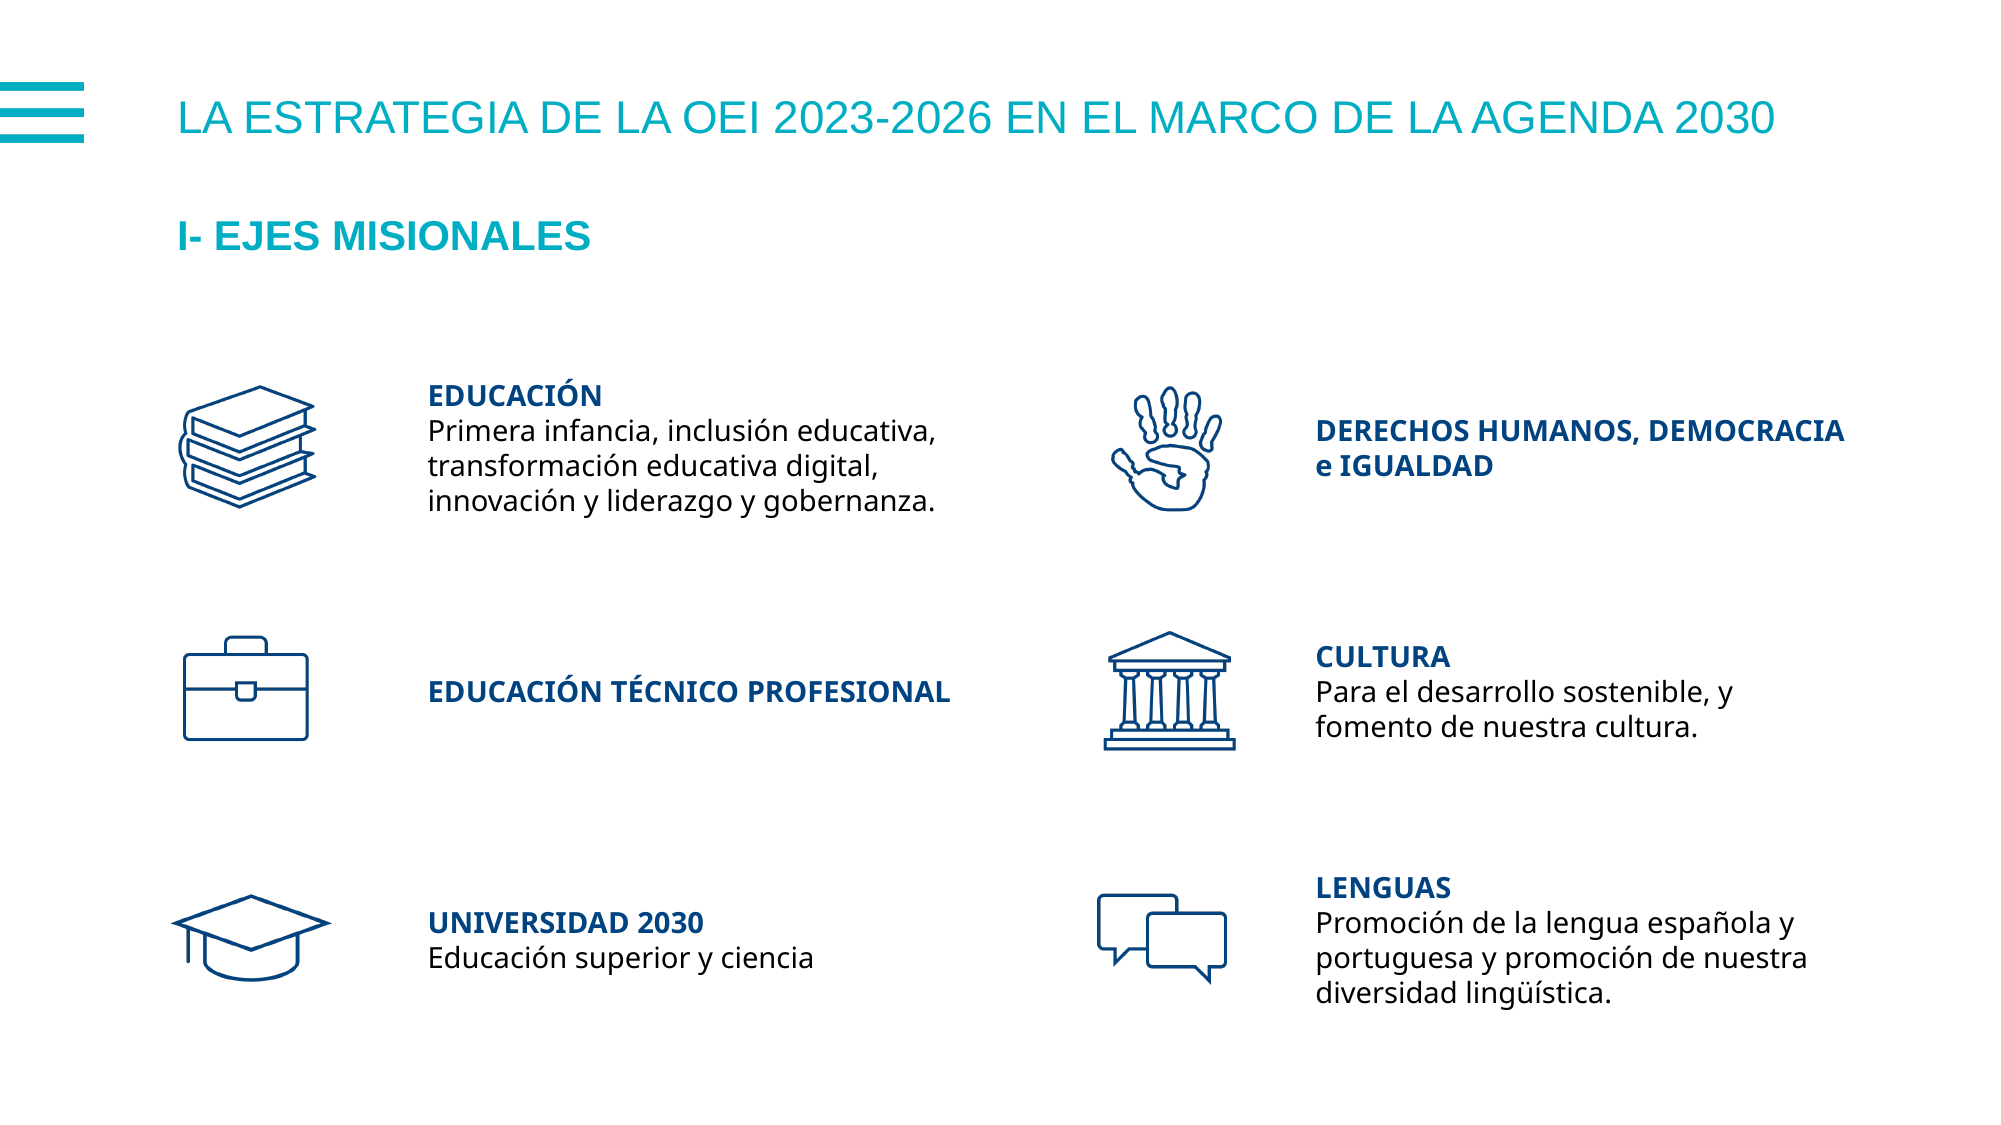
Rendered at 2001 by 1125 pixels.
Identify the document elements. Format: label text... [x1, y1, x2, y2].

text_box EDUCACIÓN TÉCNICO PROFESIONAL [412, 542, 982, 791]
text_box DERECHOS HUMANOS, DEMOCRACIA e IGUALDAD [1300, 299, 1870, 542]
picture [1084, 861, 1240, 1017]
text_box LENGUAS Promoción de la lengua española y portuguesa y promoción de nuestra diversidad lingüística. [1300, 791, 1870, 1087]
picture [162, 849, 340, 1028]
text_box UNIVERSIDAD 2030 Educación superior y ciencia [412, 791, 982, 1087]
picture [0, 82, 84, 143]
text_box EDUCACIÓN Primera infancia, inclusión educativa, transformación educativa digital, innovación y liderazgo y gobernanza. [412, 299, 982, 542]
picture [1092, 372, 1243, 523]
text_box CULTURA Para el desarrollo sostenible, y fomento de nuestra cultura. [1300, 542, 1870, 791]
picture [167, 615, 318, 766]
picture [1094, 615, 1245, 766]
picture [173, 372, 324, 523]
list LA ESTRATEGIA DE LA OEI 2023-2026 EN EL MARCO DE LA AGENDA 2030 I- EJES MISIONALES IBEROAMÉRICA 2030 [162, 87, 2000, 300]
